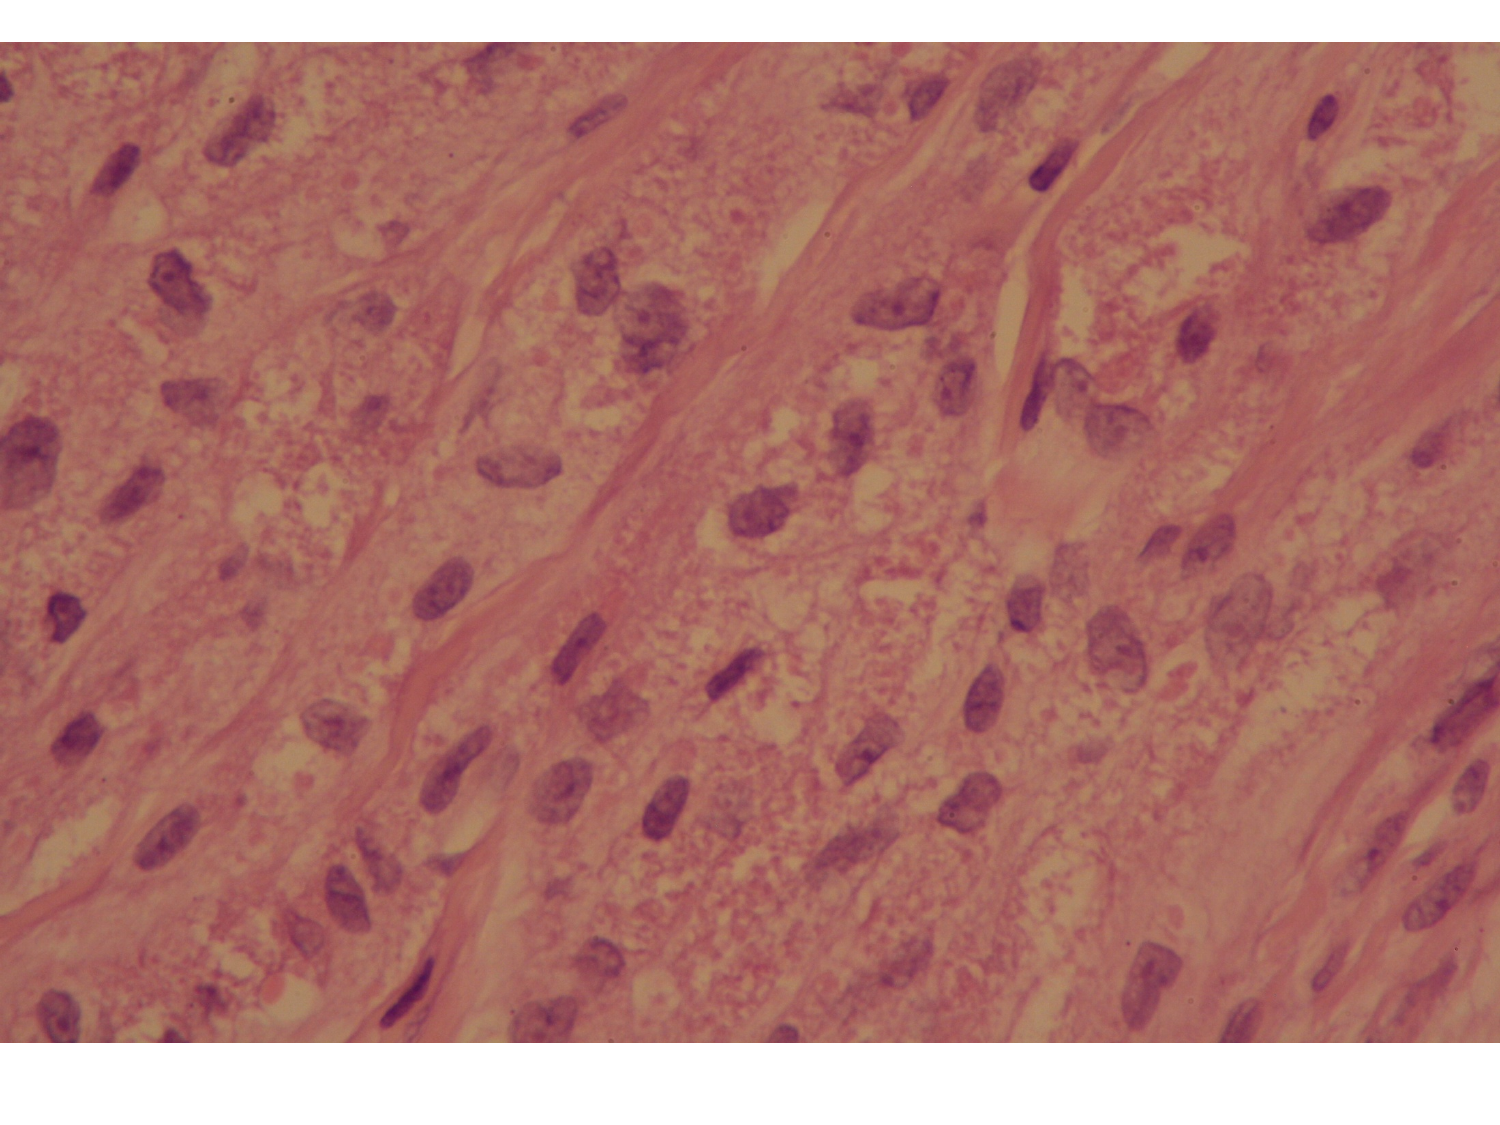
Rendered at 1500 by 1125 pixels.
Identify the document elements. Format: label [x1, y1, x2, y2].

list [0, 42, 1500, 1043]
